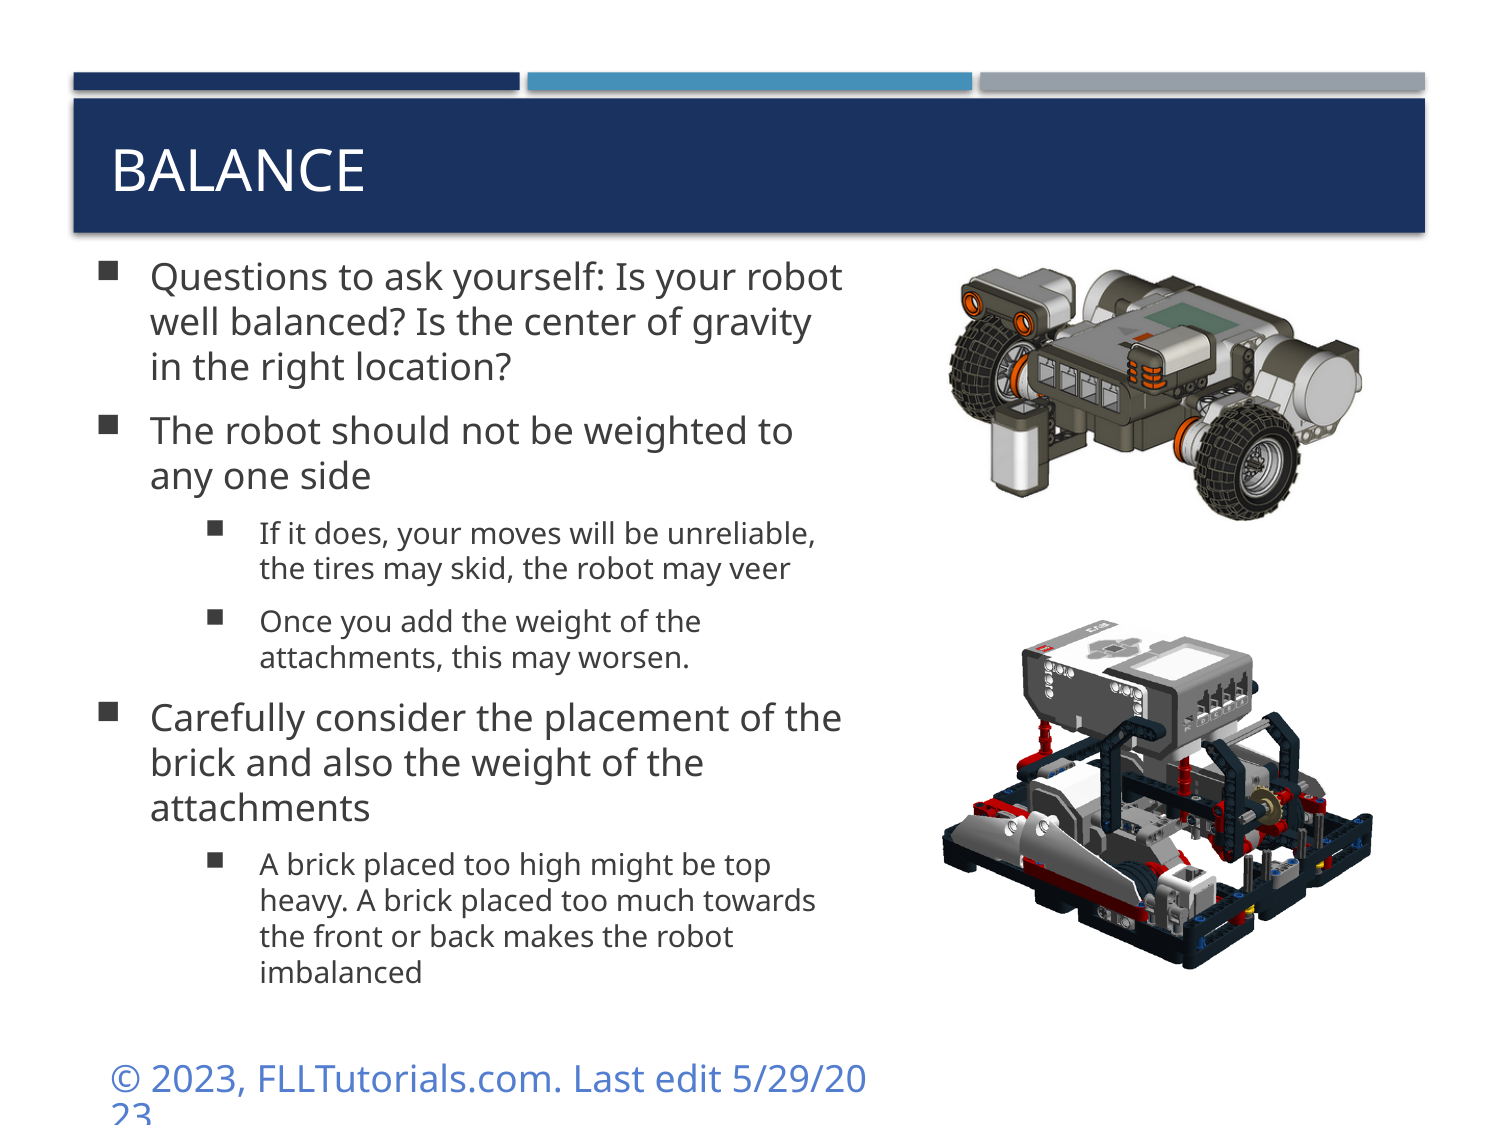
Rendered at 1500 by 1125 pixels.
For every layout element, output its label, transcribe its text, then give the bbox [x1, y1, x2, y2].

list Questions to ask yourself: Is your robot well balanced? Is the center of gravity in the right location? The robot should not be weighted to any one side If it does, your moves will be unreliable, the tires may skid, the robot may veer Once you add the weight of the attachments, this may worsen. Carefully consider the placement of the brick and also the weight of the attachments A brick placed too high might be top heavy. A brick placed too much towards the front or back makes the robot imbalanced [80, 245, 867, 999]
picture [946, 264, 1363, 523]
title balance [95, 112, 1406, 211]
picture [926, 602, 1384, 988]
footer © 2023, FLLTutorials.com. Last edit 5/29/2023 [95, 1047, 895, 1108]
